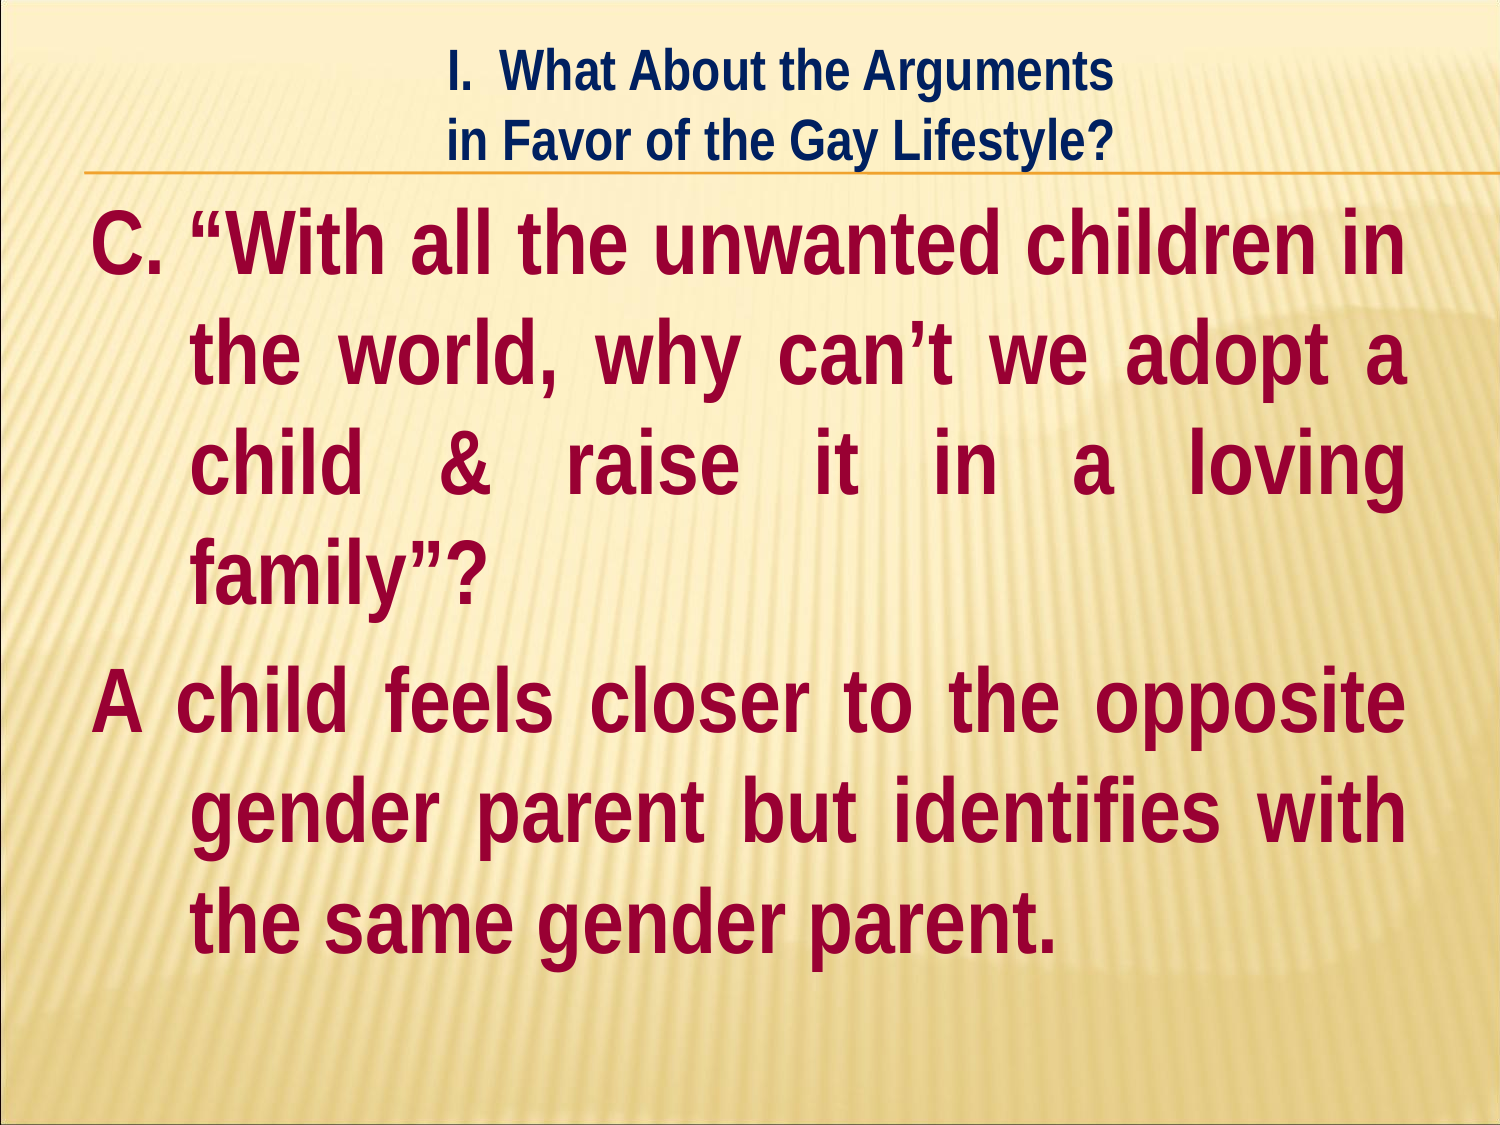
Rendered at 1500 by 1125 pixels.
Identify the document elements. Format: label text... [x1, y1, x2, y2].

text_box I. What About the Arguments in Favor of the Gay Lifestyle? [137, 24, 1425, 180]
picture [0, 0, 1500, 1125]
list C. “With all the unwanted children in the world, why can’t we adopt a child & raise it in a loving family”? A child feels closer to the opposite gender parent but identifies with the same gender parent. [75, 174, 1425, 1050]
